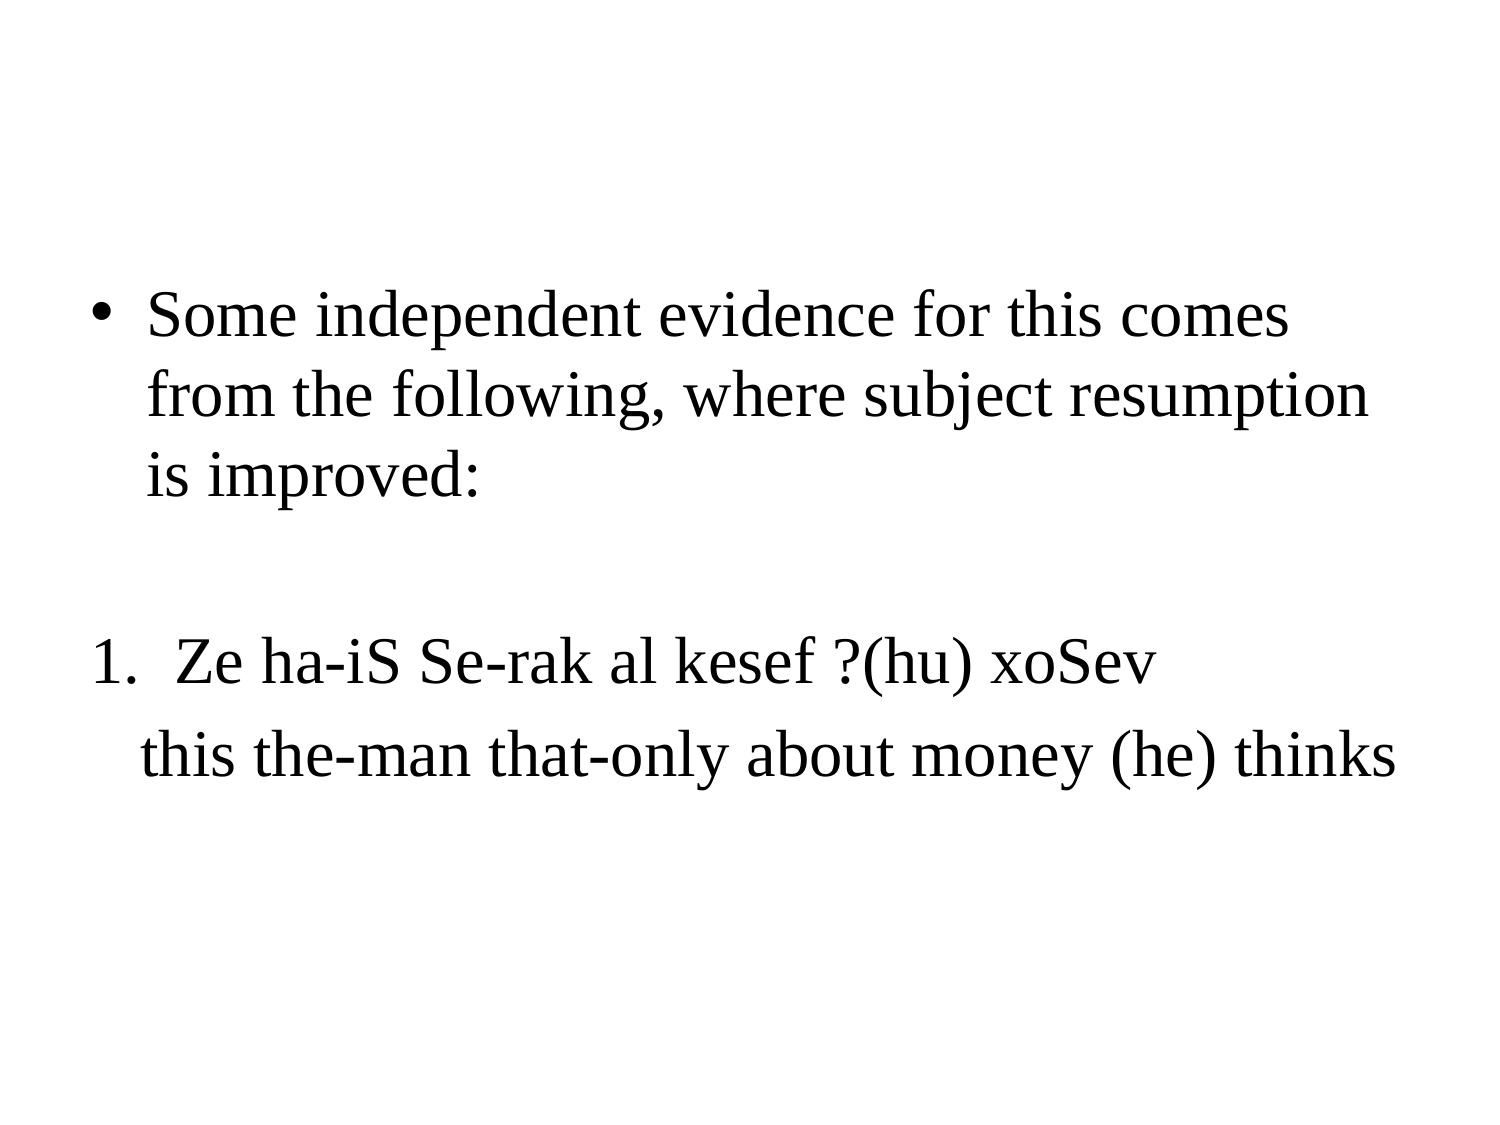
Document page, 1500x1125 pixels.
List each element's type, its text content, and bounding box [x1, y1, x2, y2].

list Some independent evidence for this comes from the following, where subject resumption is improved: Ze ha-iS Se-rak al kesef ?(hu) xoSev this the-man that-only about money (he) thinks [75, 262, 1425, 1005]
